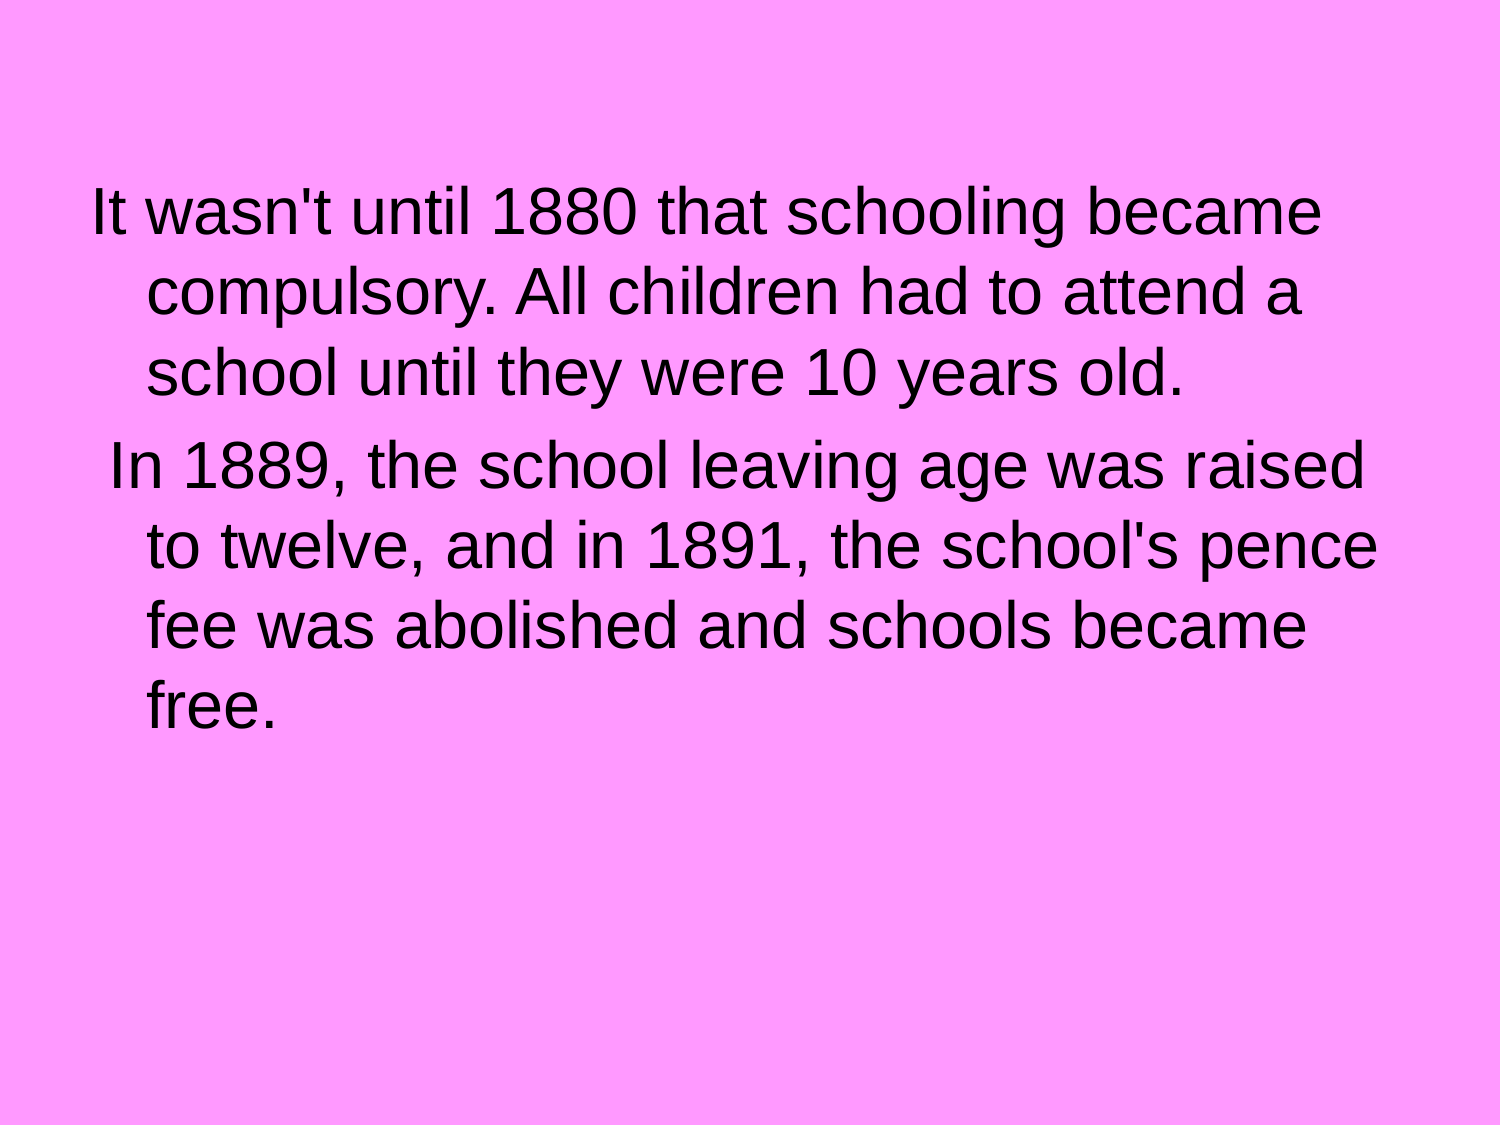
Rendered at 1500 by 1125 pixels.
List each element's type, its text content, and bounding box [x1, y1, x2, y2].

list It wasn't until 1880 that schooling became compulsory. All children had to attend a school until they were 10 years old. In 1889, the school leaving age was raised to twelve, and in 1891, the school's pence fee was abolished and schools became free. [75, 160, 1425, 1005]
